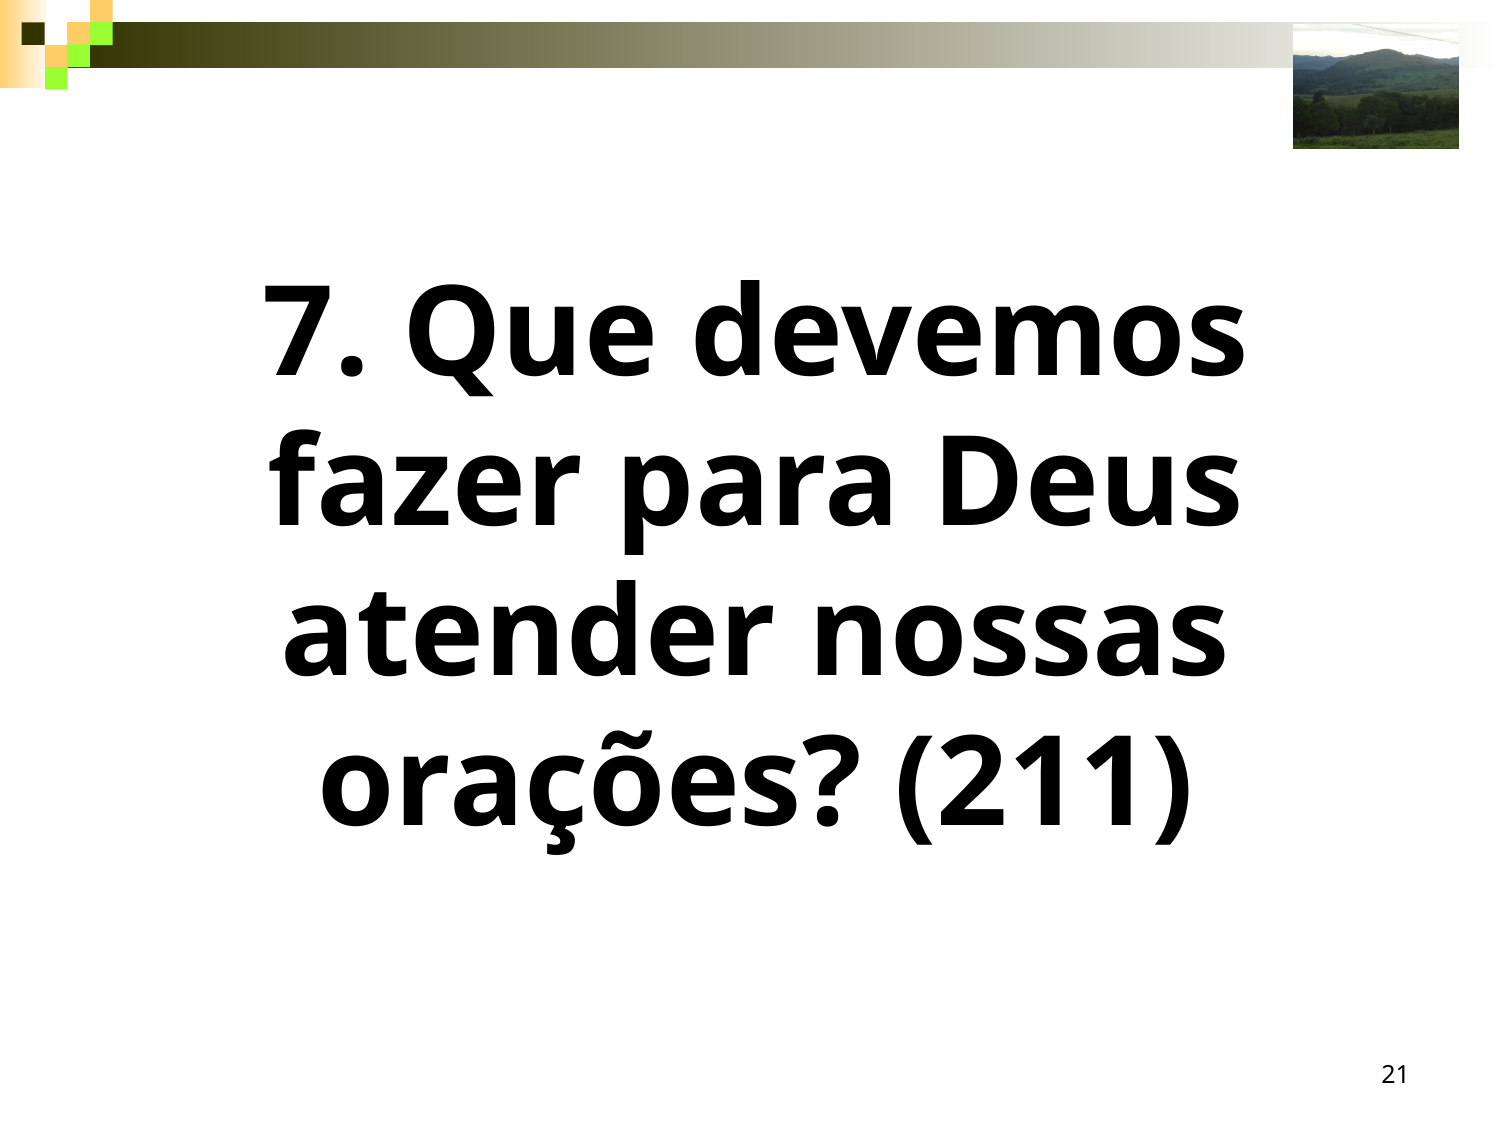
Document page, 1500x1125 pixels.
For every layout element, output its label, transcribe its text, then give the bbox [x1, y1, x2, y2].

slide_number 21 [1074, 1025, 1425, 1100]
text_box 7. Que devemos fazer para Deus atender nossas orações? (211) [147, 243, 1365, 859]
picture [1293, 24, 1459, 149]
